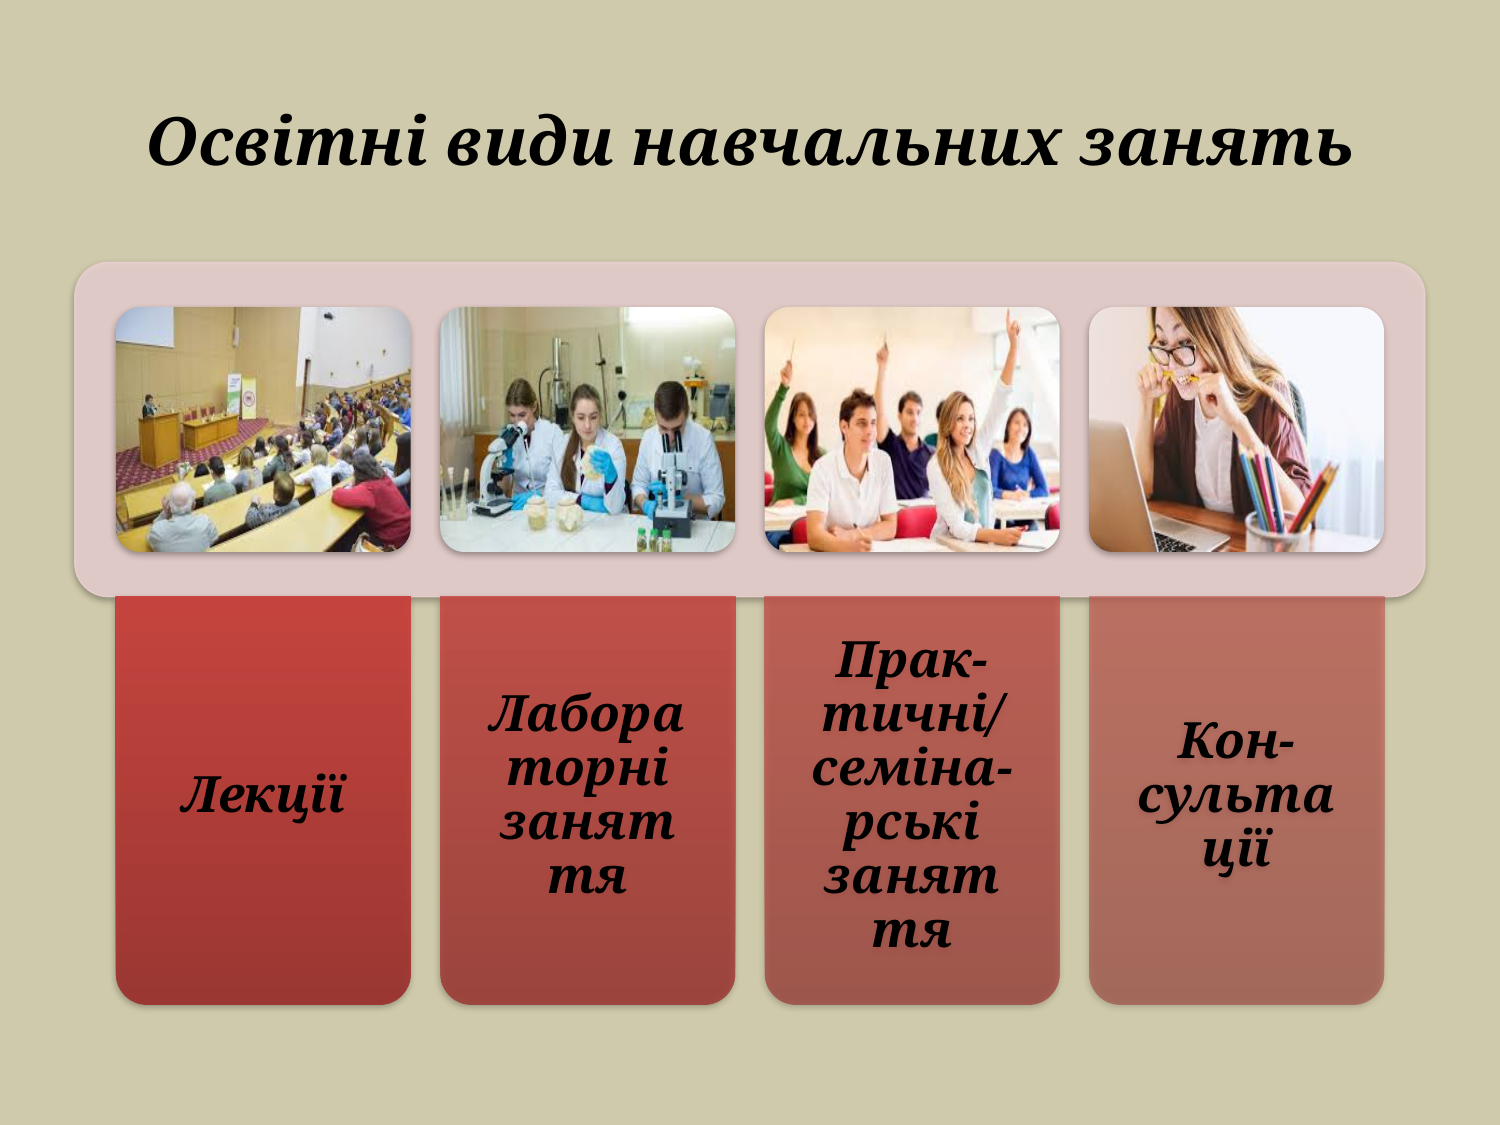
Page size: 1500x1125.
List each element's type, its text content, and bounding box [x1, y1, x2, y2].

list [74, 262, 1426, 1006]
title Освітні види навчальних занять [75, 45, 1425, 233]
